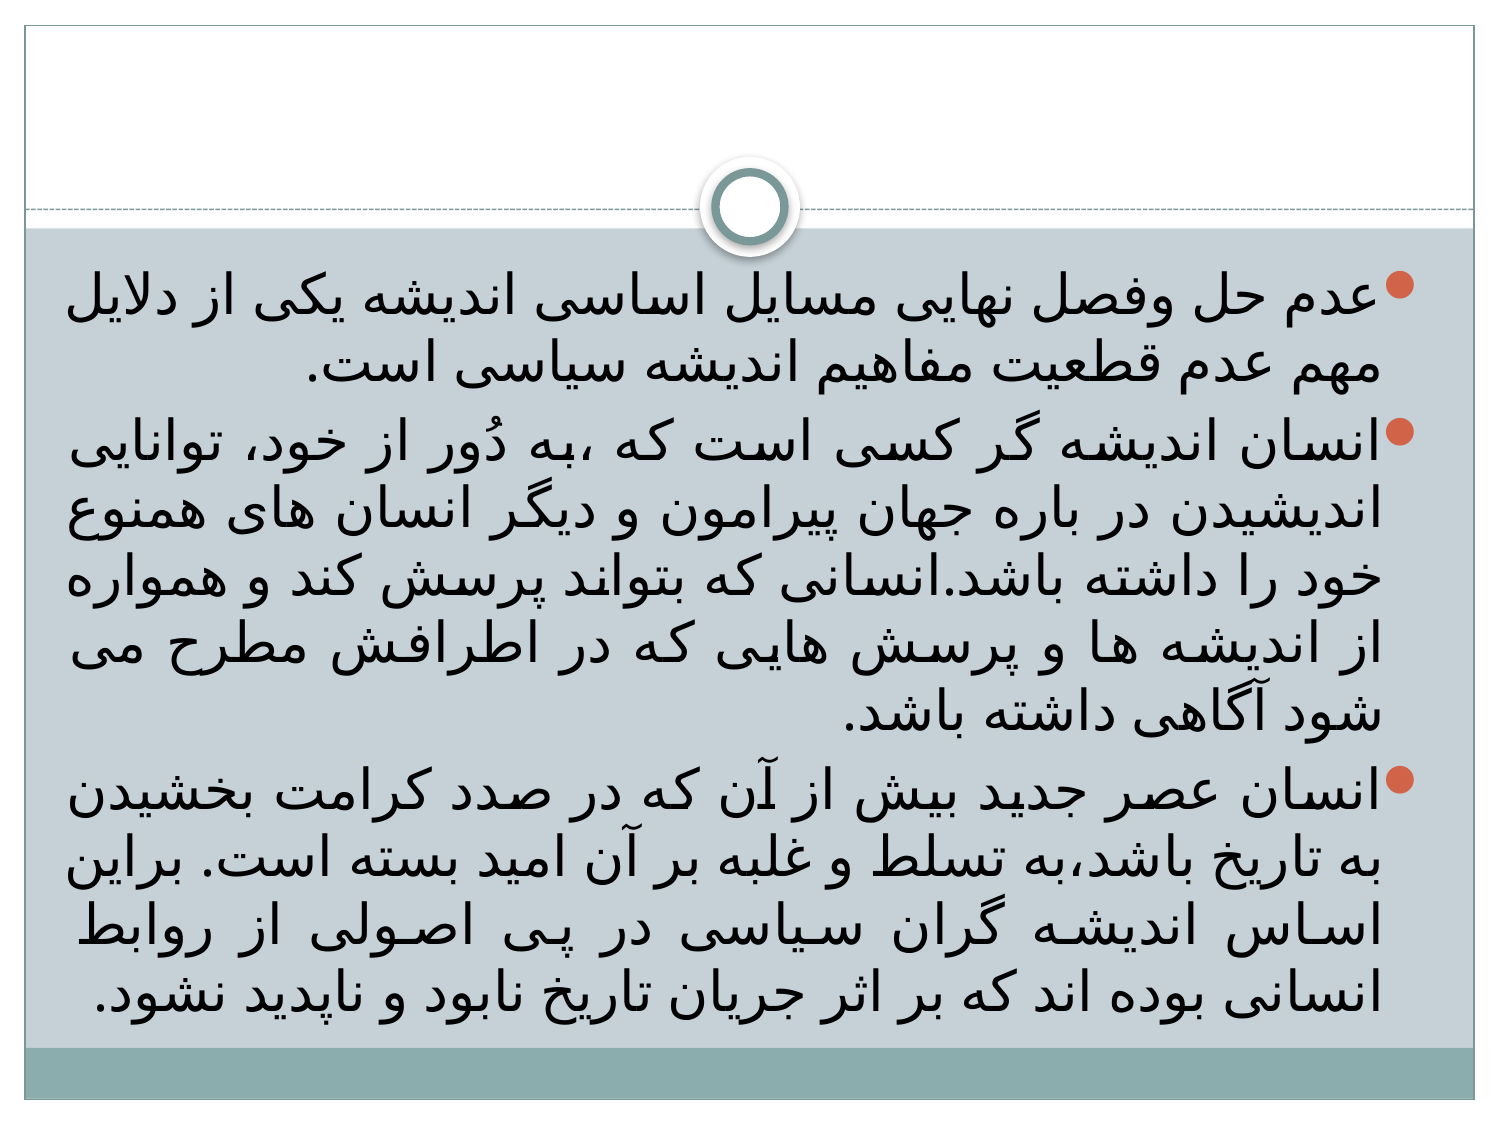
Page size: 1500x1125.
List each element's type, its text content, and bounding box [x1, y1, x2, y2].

list عدم حل وفصل نهایی مسایل اساسی اندیشه یکی از دلایل مهم عدم قطعیت مفاهیم اندیشه سیاسی است. انسان اندیشه گر کسی است که ،به دُور از خود، توانایی اندیشیدن در باره جهان پیرامون و دیگر انسان های همنوع خود را داشته باشد.انسانی که بتواند پرسش کند و همواره از اندیشه ها و پرسش هایی که در اطرافش مطرح می شود آگاهی داشته باشد. انسان عصر جدید بیش از آن که در صدد کرامت بخشیدن به تاریخ باشد،به تسلط و غلبه بر آن امید بسته است. براین اساس اندیشه گران سیاسی در پی اصولی از روابط انسانی بوده اند که بر اثر جریان تاریخ نابود و ناپدید نشود. [49, 250, 1445, 1001]
